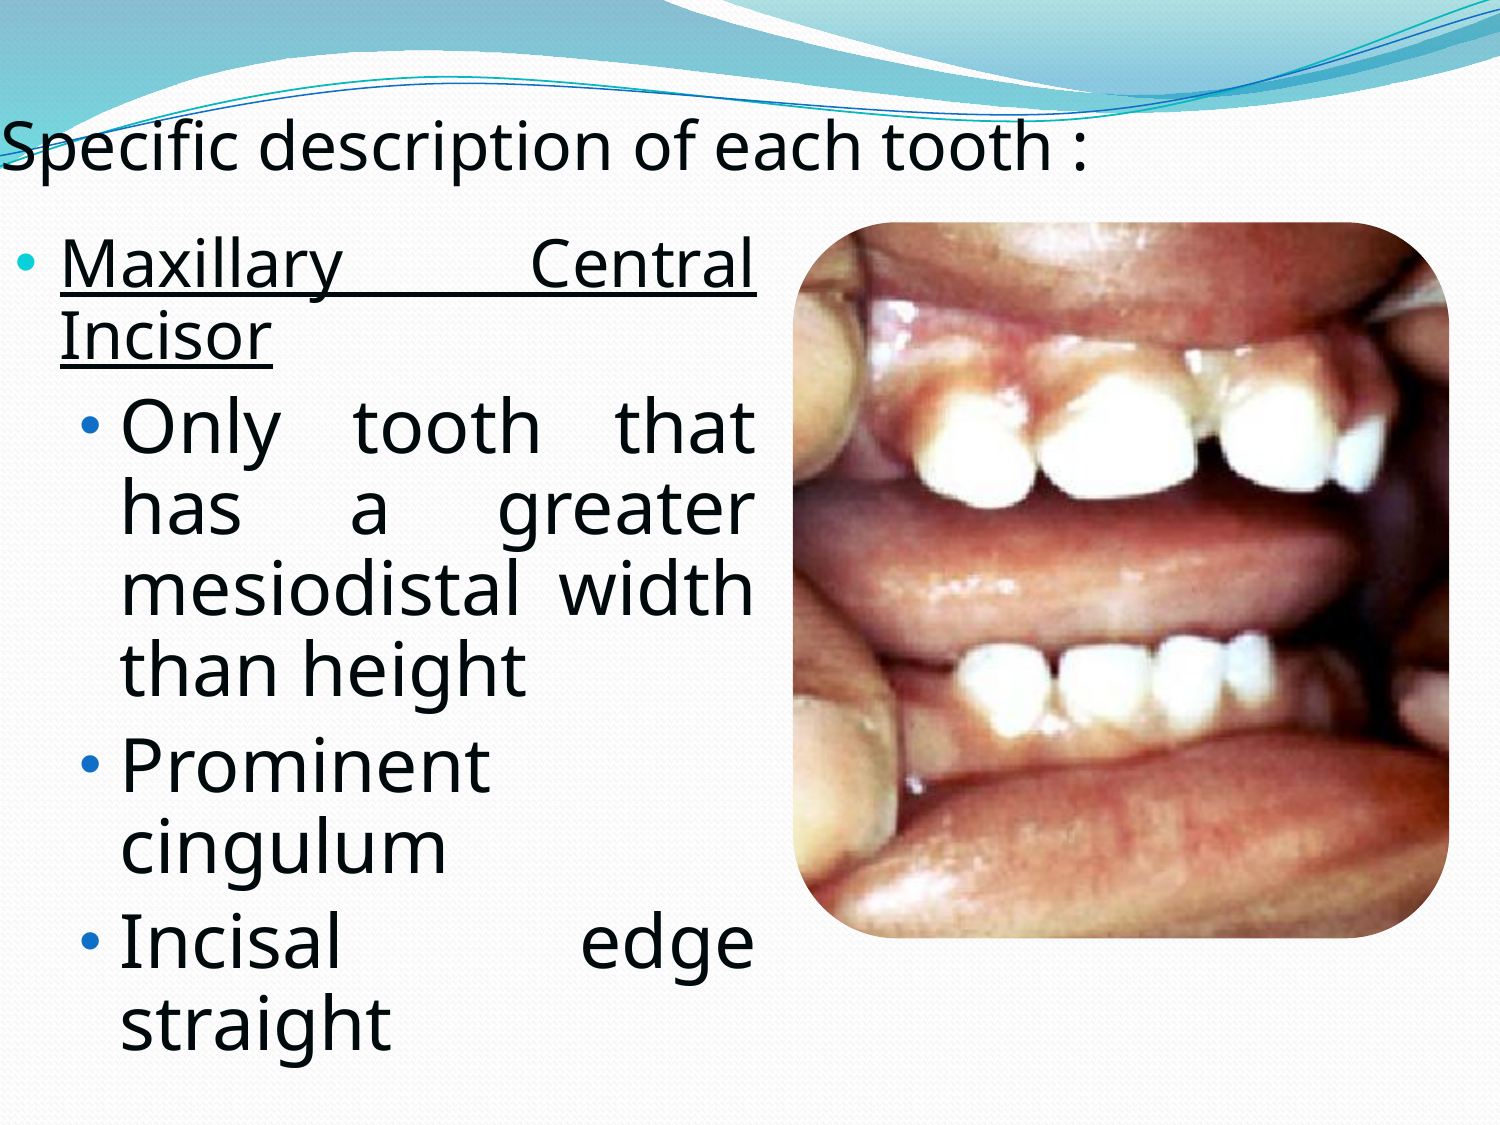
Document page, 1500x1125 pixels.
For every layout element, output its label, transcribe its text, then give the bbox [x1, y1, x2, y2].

title Specific description of each tooth : [0, 32, 1169, 185]
picture [792, 222, 1450, 939]
list Maxillary Central Incisor Only tooth that has a greater mesiodistal width than height Prominent cingulum Incisal edge straight [0, 222, 772, 1110]
